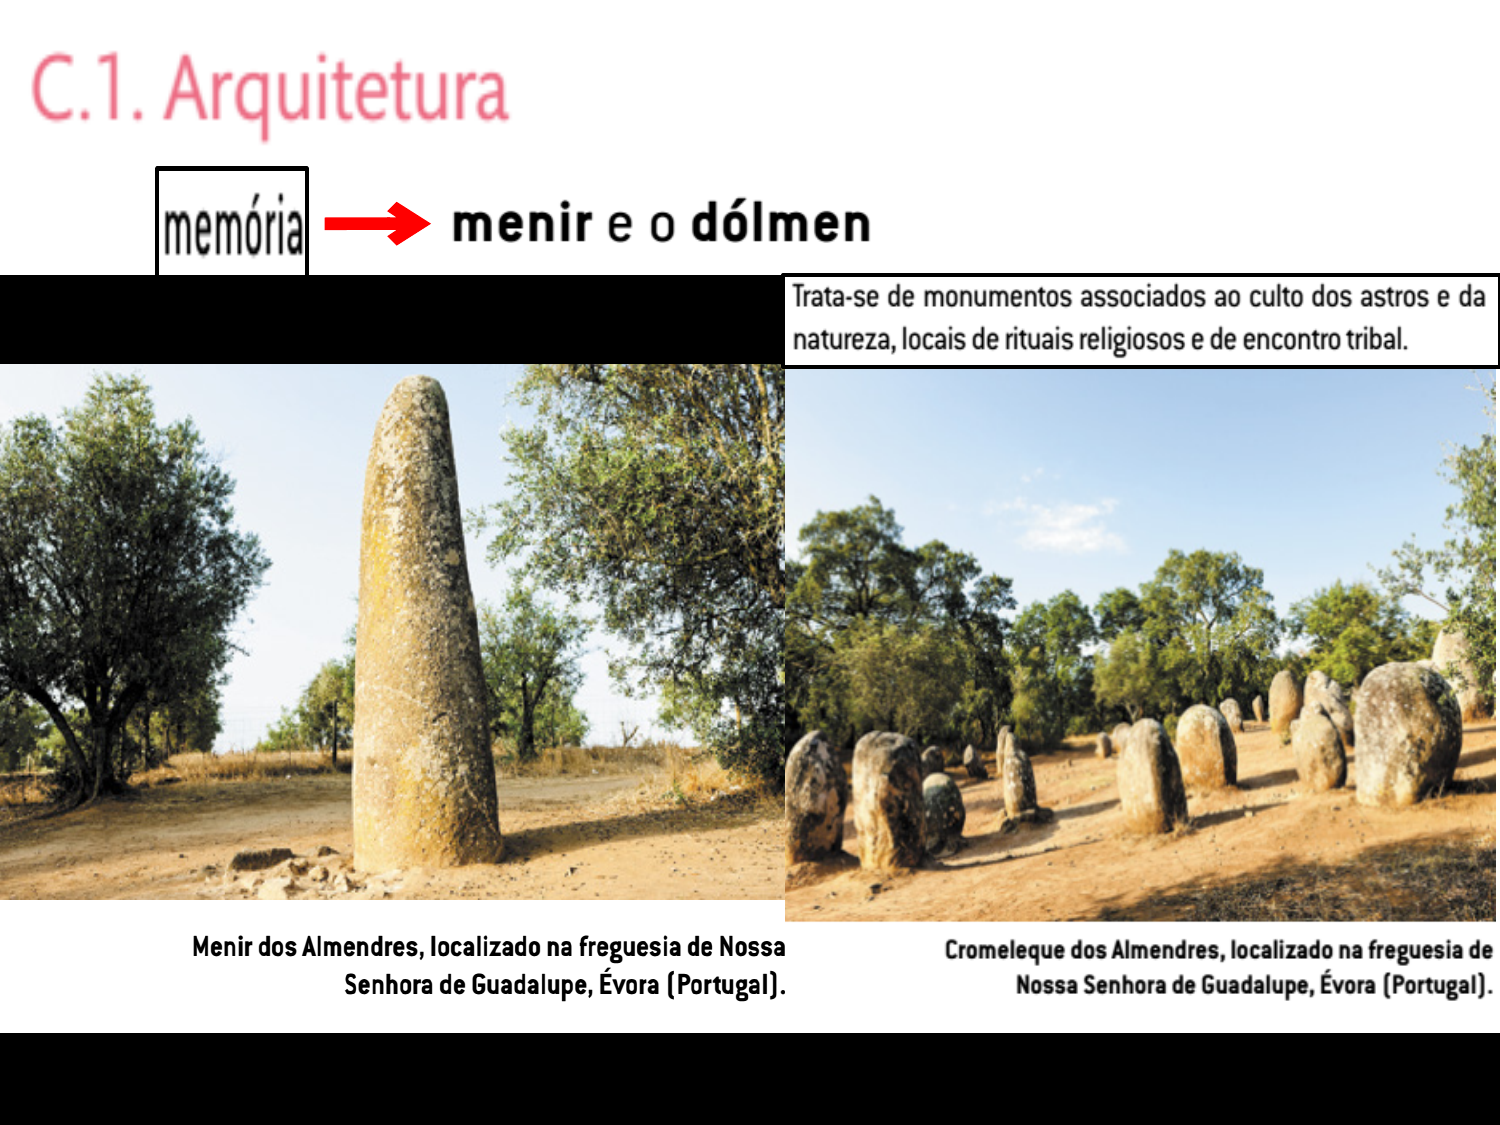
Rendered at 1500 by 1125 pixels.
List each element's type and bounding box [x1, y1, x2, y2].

text_box [0, 275, 781, 360]
picture [0, 0, 526, 150]
picture [0, 276, 1499, 1015]
picture [430, 185, 874, 262]
text_box [0, 1033, 1500, 1125]
picture [159, 170, 305, 278]
